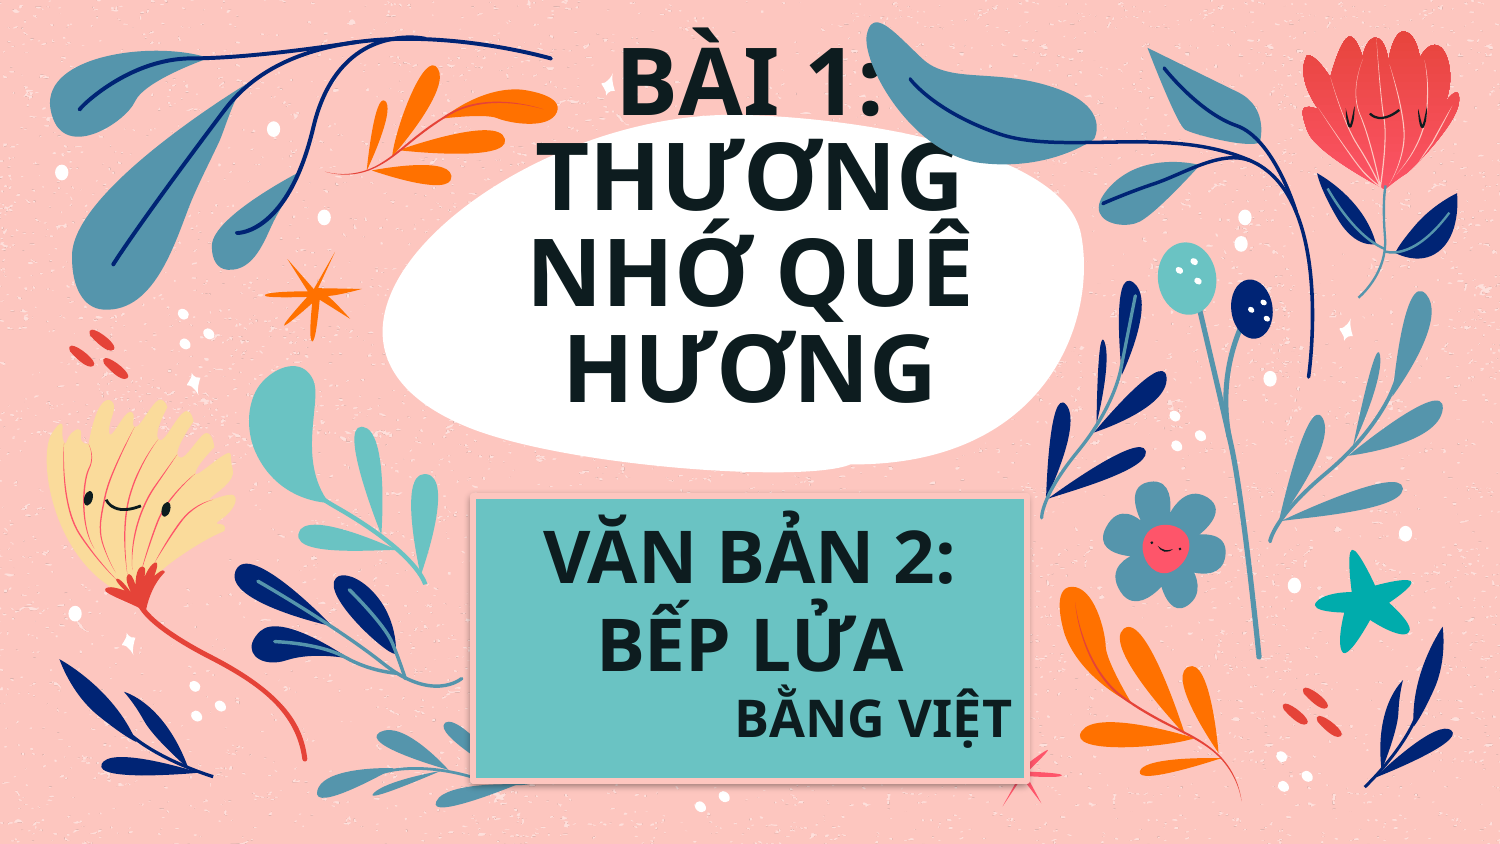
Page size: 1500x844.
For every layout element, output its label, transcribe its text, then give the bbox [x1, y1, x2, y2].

subtitle VĂN BẢN 2: BẾP LỬA BẰNG VIỆT [470, 493, 1030, 784]
text_box [496, 437, 981, 473]
picture [0, 0, 1500, 844]
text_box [842, 40, 1337, 343]
title BÀI 1: THƯƠNG NHỚ QUÊ HƯƠNG [434, 191, 1067, 437]
text_box [487, 114, 837, 191]
text_box [382, 233, 434, 411]
